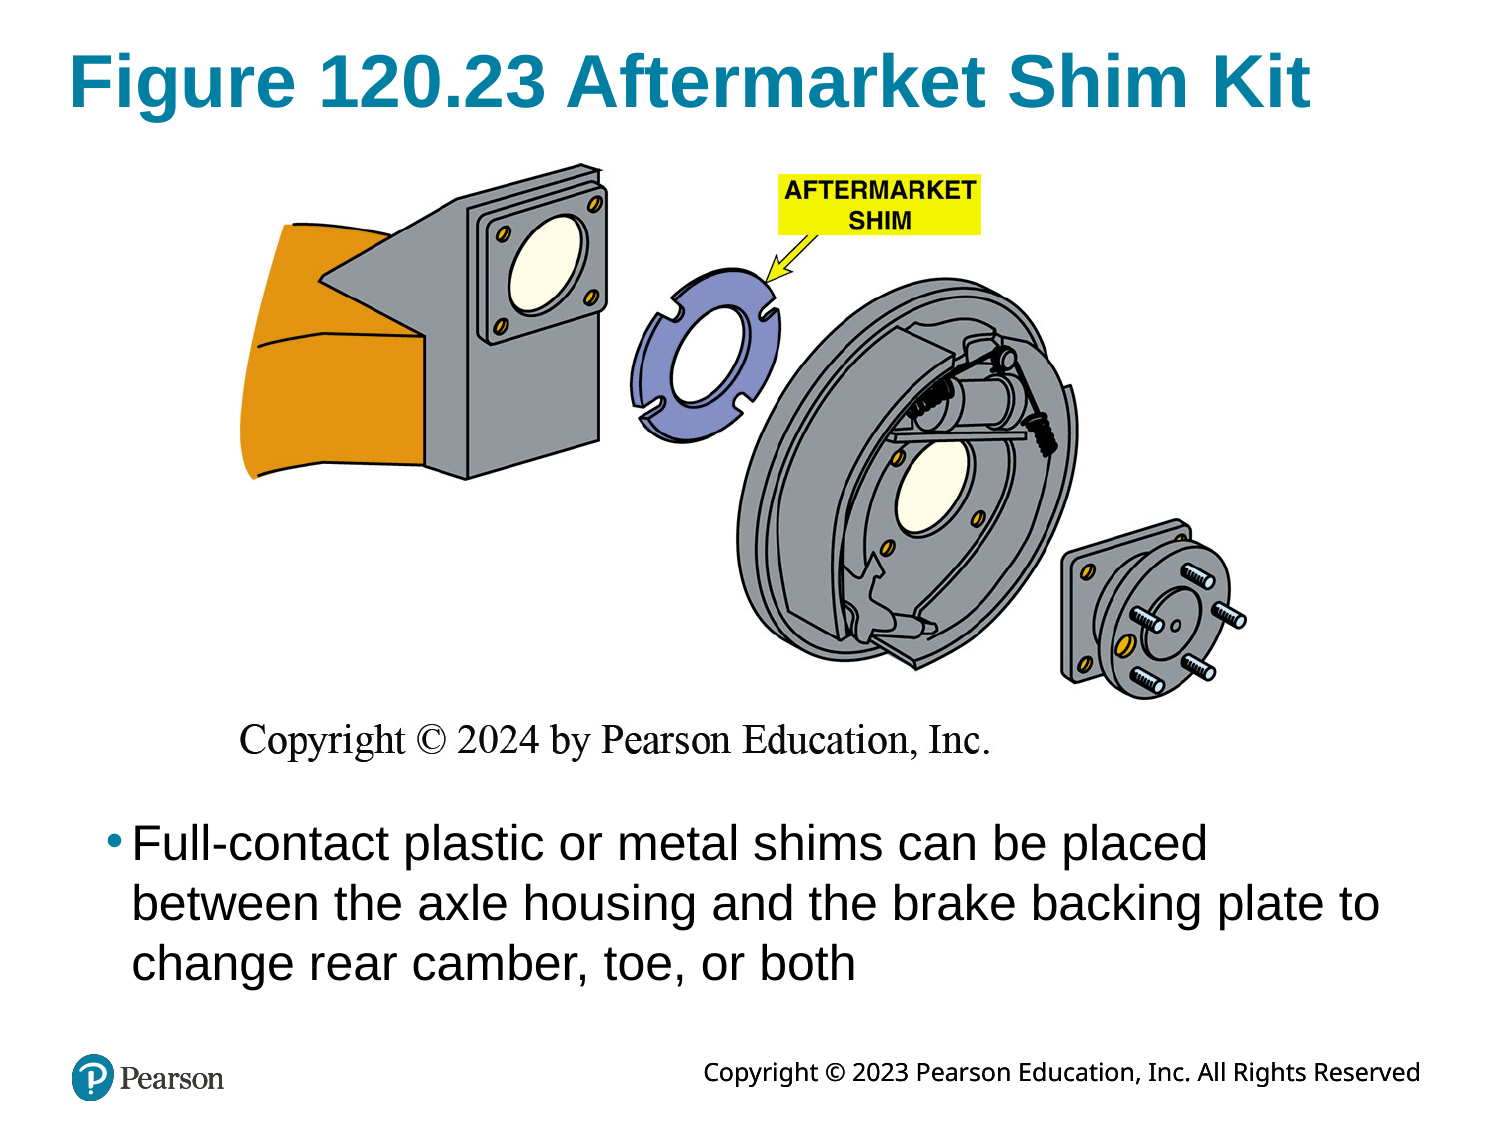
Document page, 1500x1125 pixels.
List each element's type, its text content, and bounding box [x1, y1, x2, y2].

list Full-contact plastic or metal shims can be placed between the axle housing and the brake backing plate to change rear camber, toe, or both [89, 802, 1398, 1000]
title Figure 120.23 Aftermarket Shim Kit [68, 24, 1418, 131]
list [238, 162, 1248, 771]
picture [72, 1088, 83, 1101]
picture [80, 1063, 106, 1088]
picture [72, 1054, 87, 1070]
picture [98, 1054, 224, 1101]
